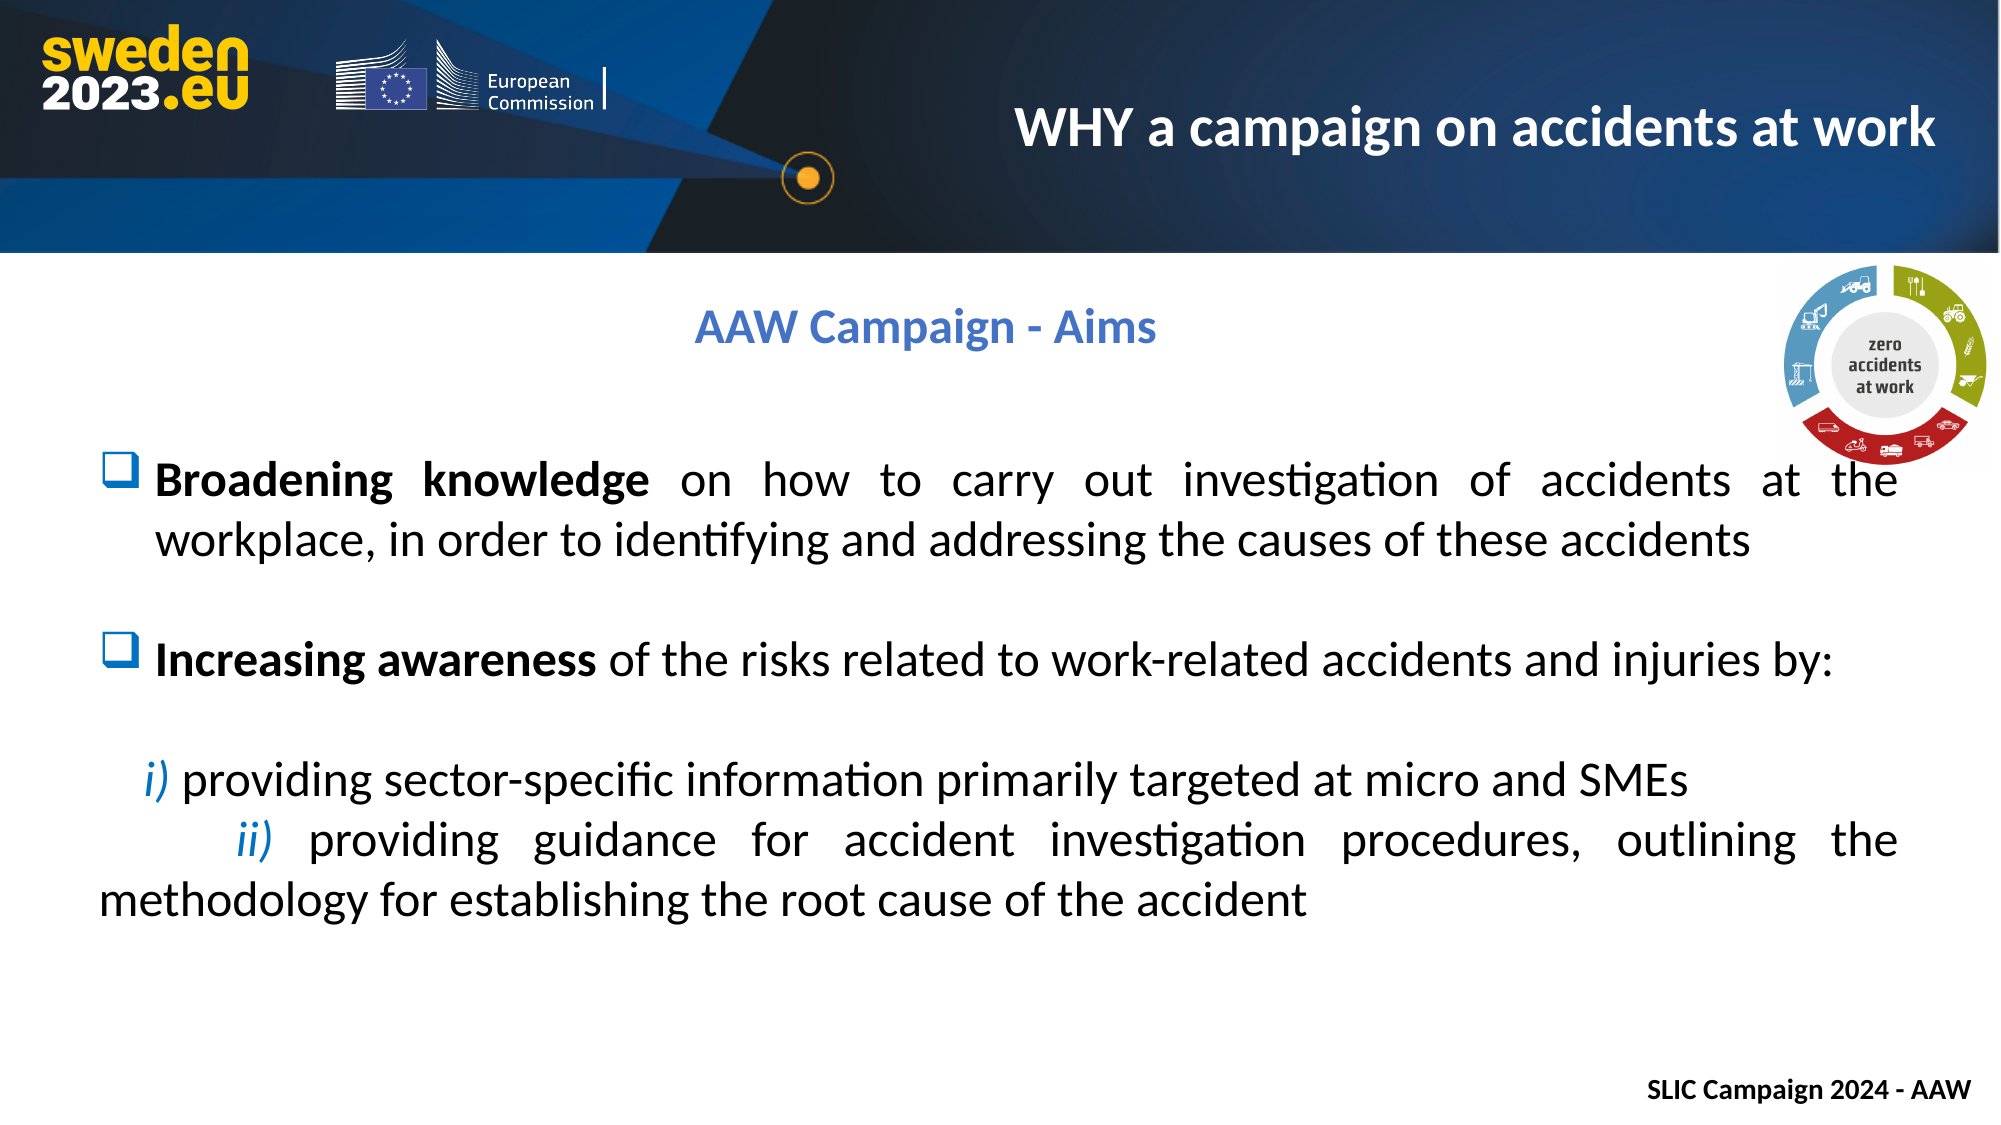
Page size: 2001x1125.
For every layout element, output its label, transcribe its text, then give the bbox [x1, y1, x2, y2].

text_box AAW Campaign - Aims [658, 285, 1193, 361]
picture [336, 38, 606, 110]
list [0, 0, 2000, 253]
picture [42, 24, 248, 110]
text_box Broadening knowledge on how to carry out investigation of accidents at the workplace, in order to identifying and addressing the causes of these accidents Increasing awareness of the risks related to work-related accidents and injuries by: i) providing sector-specific information primarily targeted at micro and SMEs ii) providing guidance for accident investigation procedures, outlining the methodology for establishing the root cause of the accident [83, 439, 1914, 935]
text_box SLIC Campaign 2024 - AAW [1629, 1045, 1990, 1113]
picture [1782, 261, 1988, 469]
